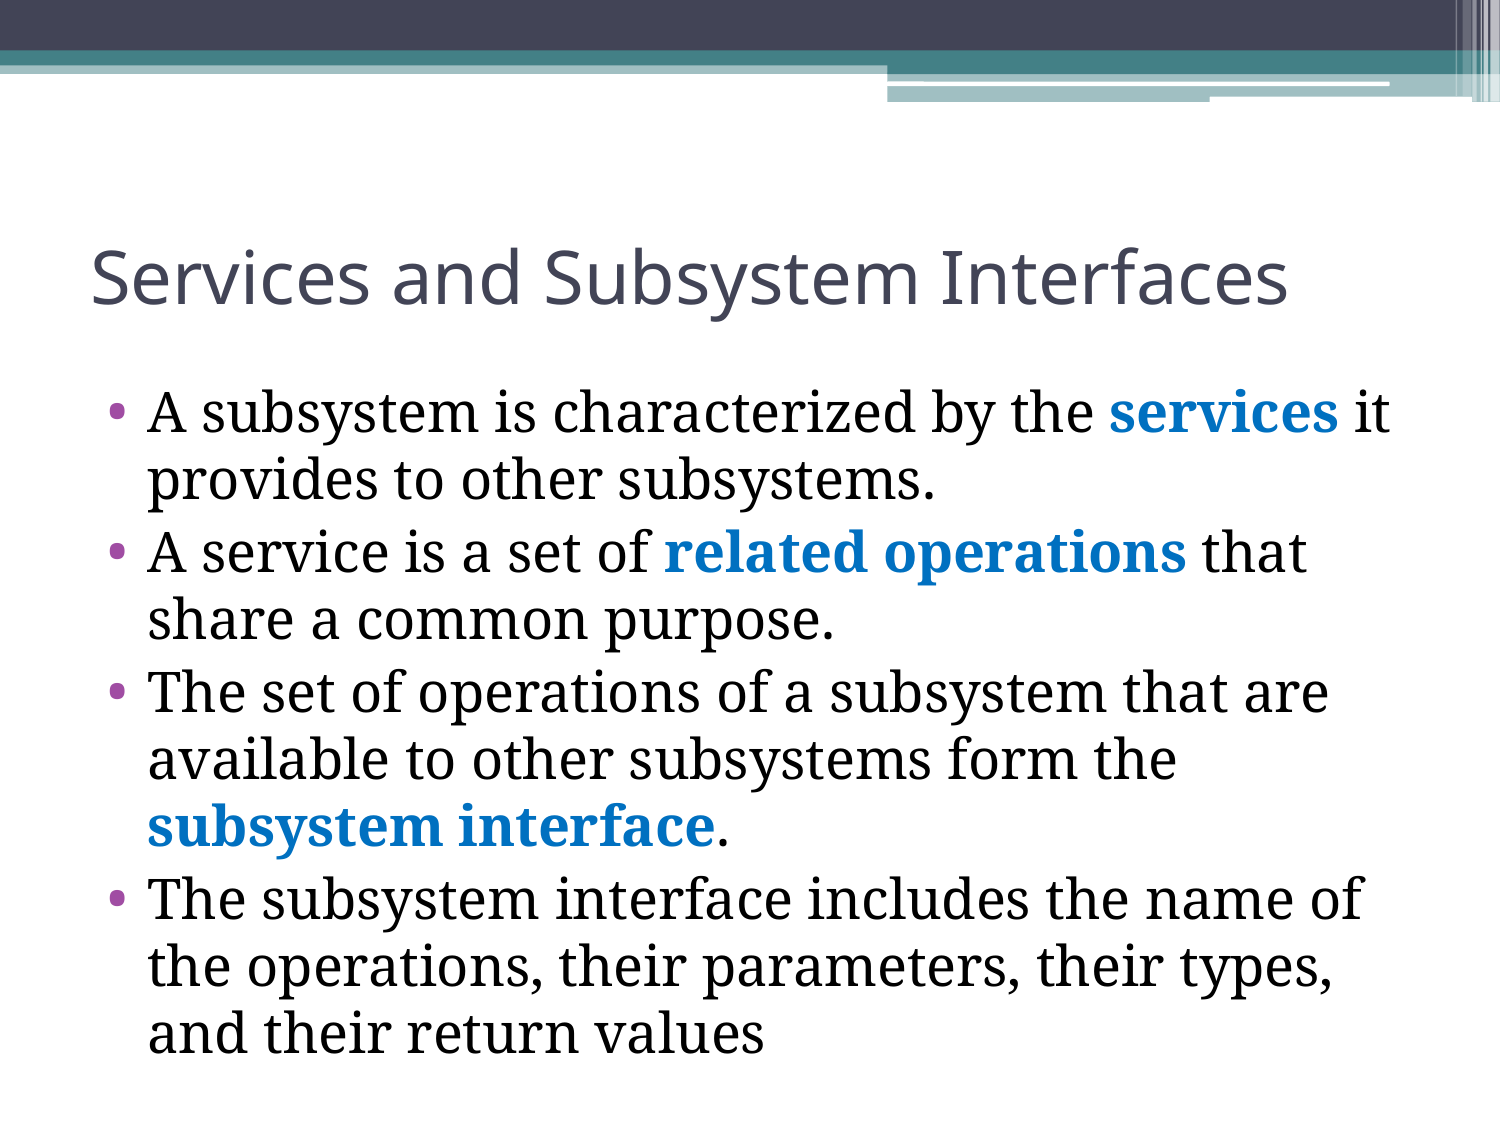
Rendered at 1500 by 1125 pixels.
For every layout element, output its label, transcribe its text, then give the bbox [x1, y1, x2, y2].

list A subsystem is characterized by the services it provides to other subsystems. A service is a set of related operations that share a common purpose. The set of operations of a subsystem that are available to other subsystems form the subsystem interface. The subsystem interface includes the name of the operations, their parameters, their types, and their return values [75, 368, 1425, 1079]
title Services and Subsystem Interfaces [75, 187, 1425, 363]
